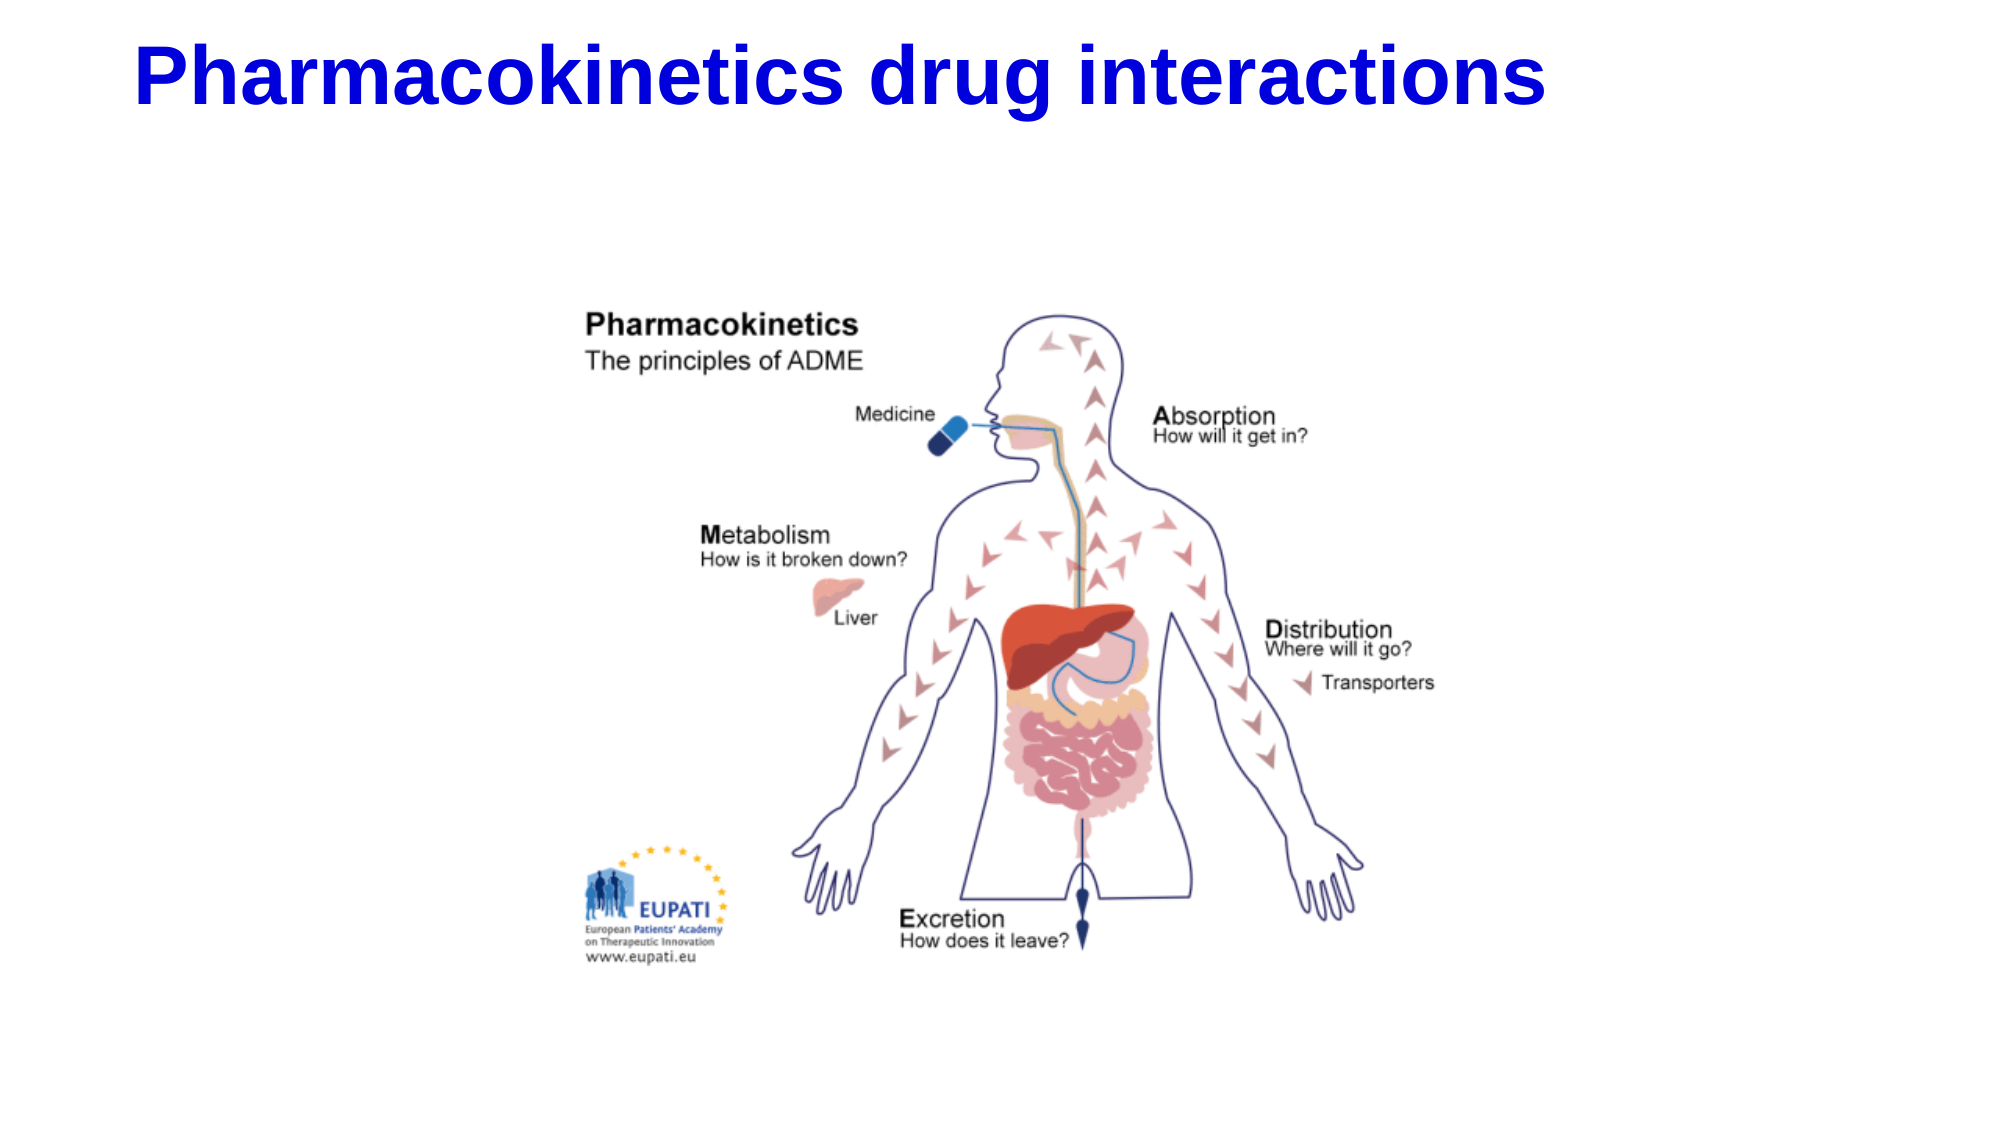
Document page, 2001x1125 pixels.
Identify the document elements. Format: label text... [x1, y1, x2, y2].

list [562, 288, 1476, 974]
title Pharmacokinetics drug interactions [133, 37, 1918, 200]
